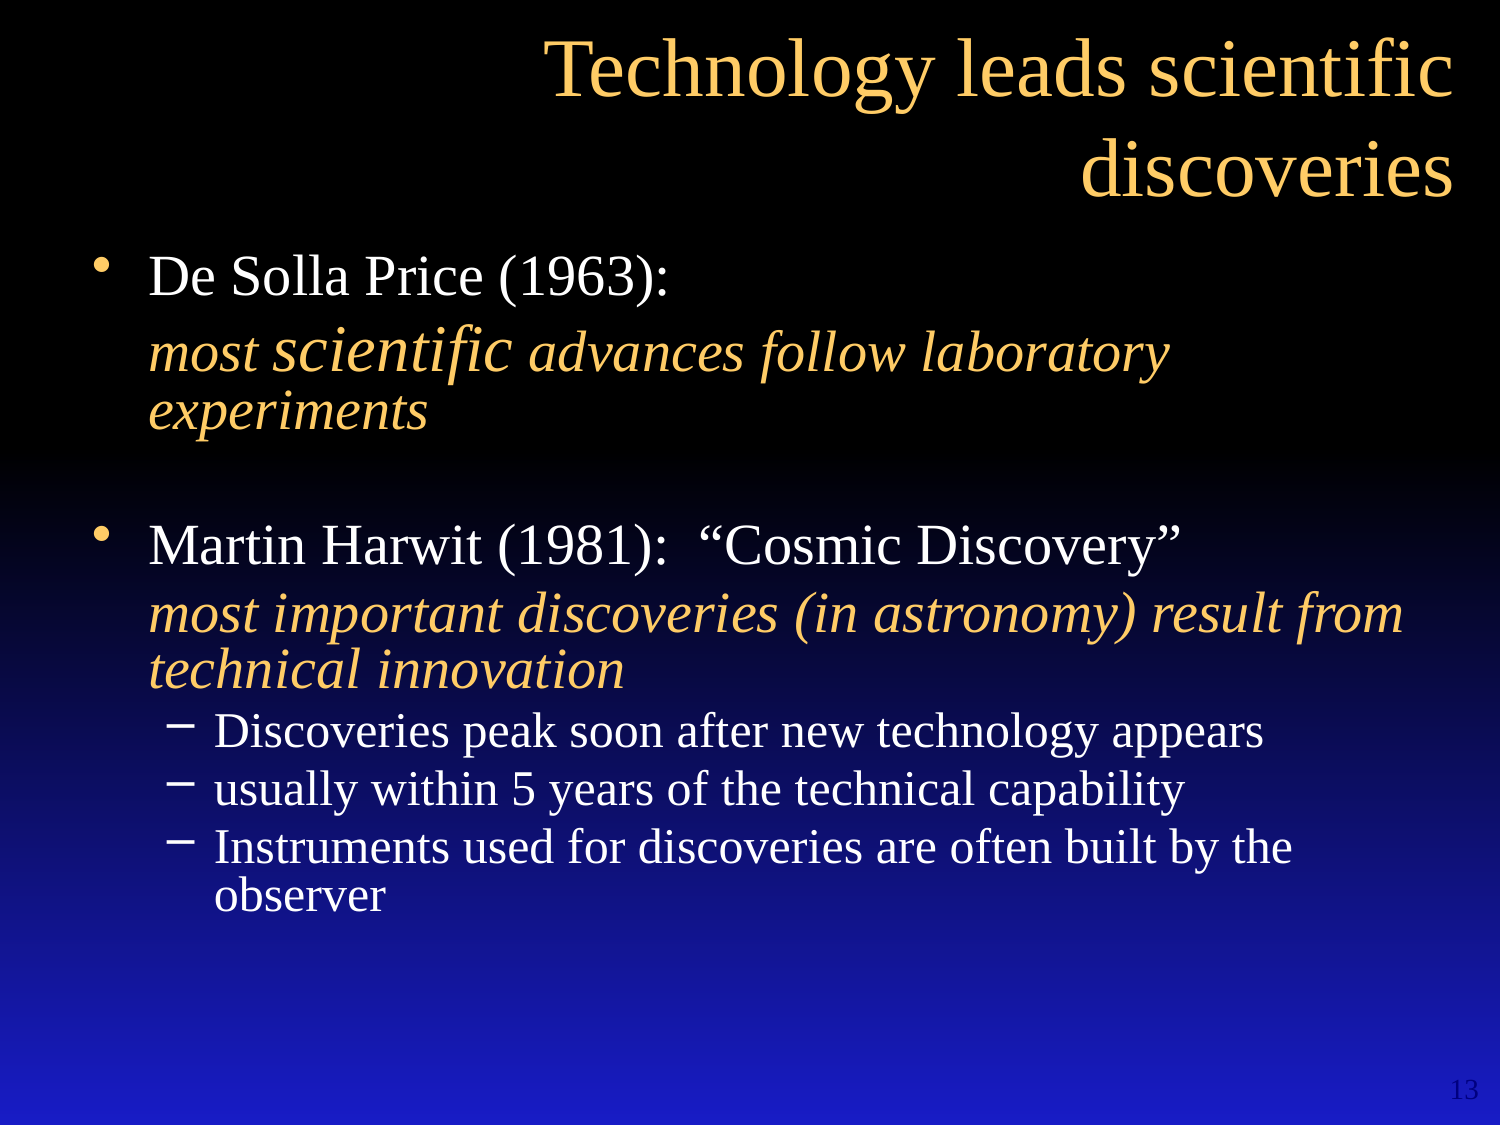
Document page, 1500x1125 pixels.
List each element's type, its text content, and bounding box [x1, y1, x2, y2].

slide_number 13 [1181, 1049, 1495, 1125]
list De Solla Price (1963): most scientific advances follow laboratory experiments Martin Harwit (1981): “Cosmic Discovery” most important discoveries (in astronomy) result from technical innovation Discoveries peak soon after new technology appears usually within 5 years of the technical capability Instruments used for discoveries are often built by the observer [76, 243, 1465, 1024]
title Technology leads scientific discoveries [195, 18, 1471, 207]
